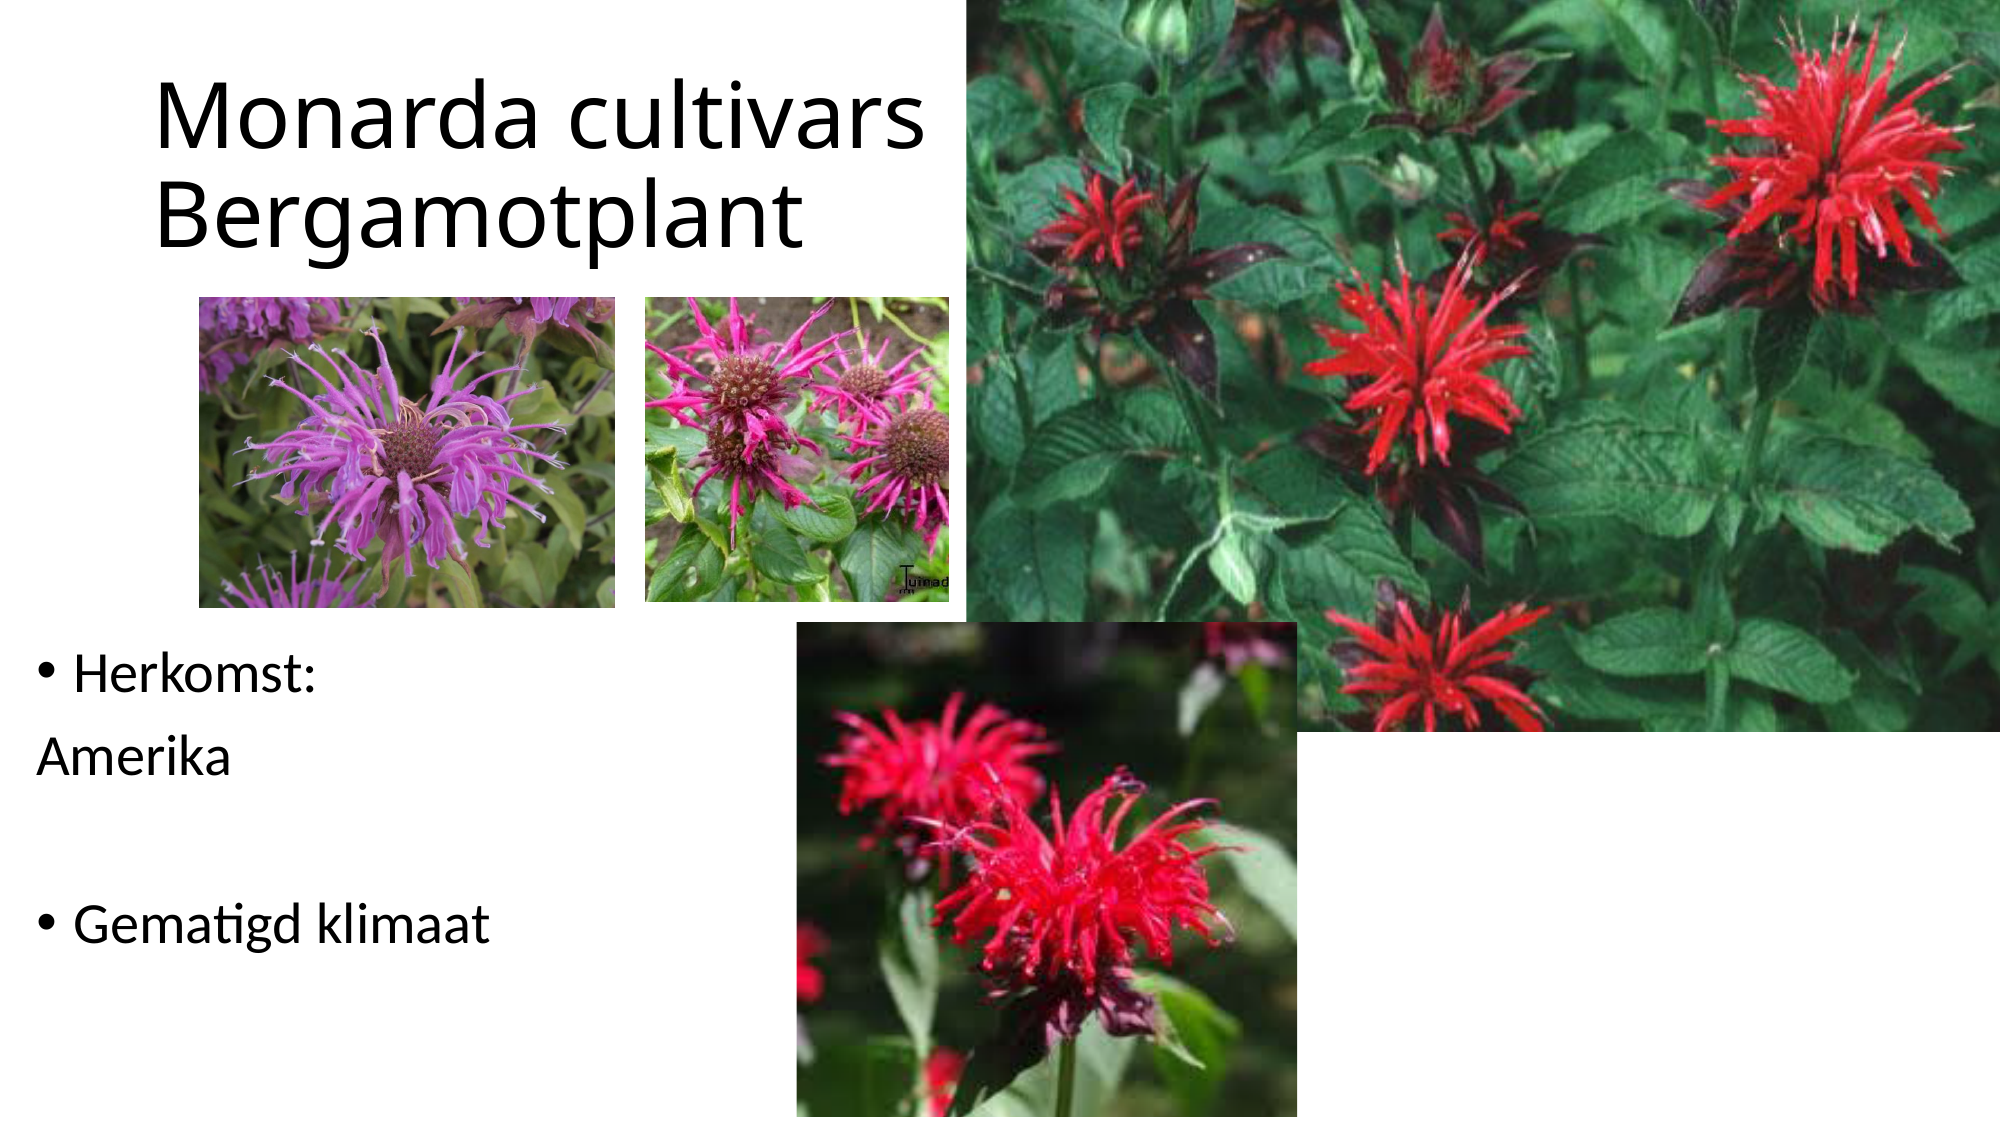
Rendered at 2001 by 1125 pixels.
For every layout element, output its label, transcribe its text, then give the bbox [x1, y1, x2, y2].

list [796, 622, 1298, 1117]
picture [966, 0, 2000, 732]
title Monarda cultivars Bergamotplant [137, 59, 966, 278]
picture [644, 297, 949, 602]
text_box Herkomst: Amerika Gematigd klimaat [21, 634, 525, 1113]
picture [199, 297, 615, 608]
